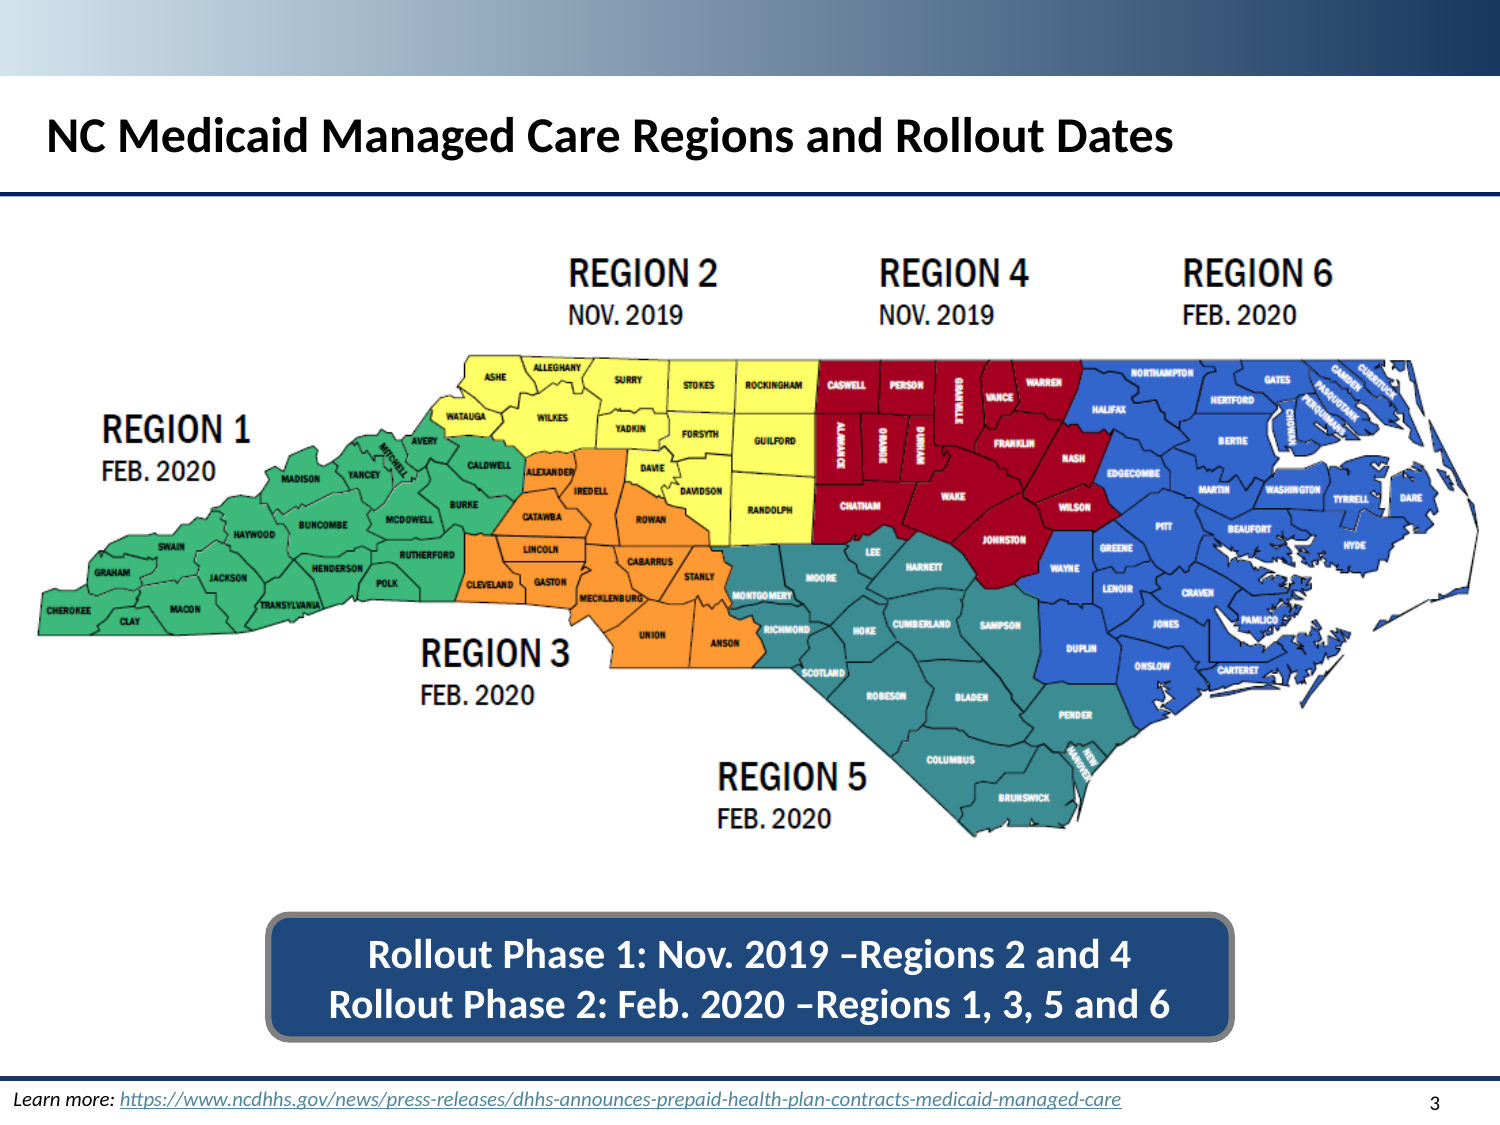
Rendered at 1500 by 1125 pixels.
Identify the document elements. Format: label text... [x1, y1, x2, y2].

slide_number 3 [1362, 1078, 1456, 1125]
text_box Learn more: https://www.ncdhhs.gov/news/press-releases/dhhs-announces-prepaid-health-plan-contracts-medicaid-managed-care [0, 1078, 1399, 1118]
picture [0, 211, 1500, 845]
text_box Rollout Phase 1: Nov. 2019 –Regions 2 and 4 Rollout Phase 2: Feb. 2020 –Regions 1, 3, 5 and 6 [267, 913, 1233, 1041]
title NC Medicaid Managed Care Regions and Rollout Dates [31, 102, 1469, 193]
